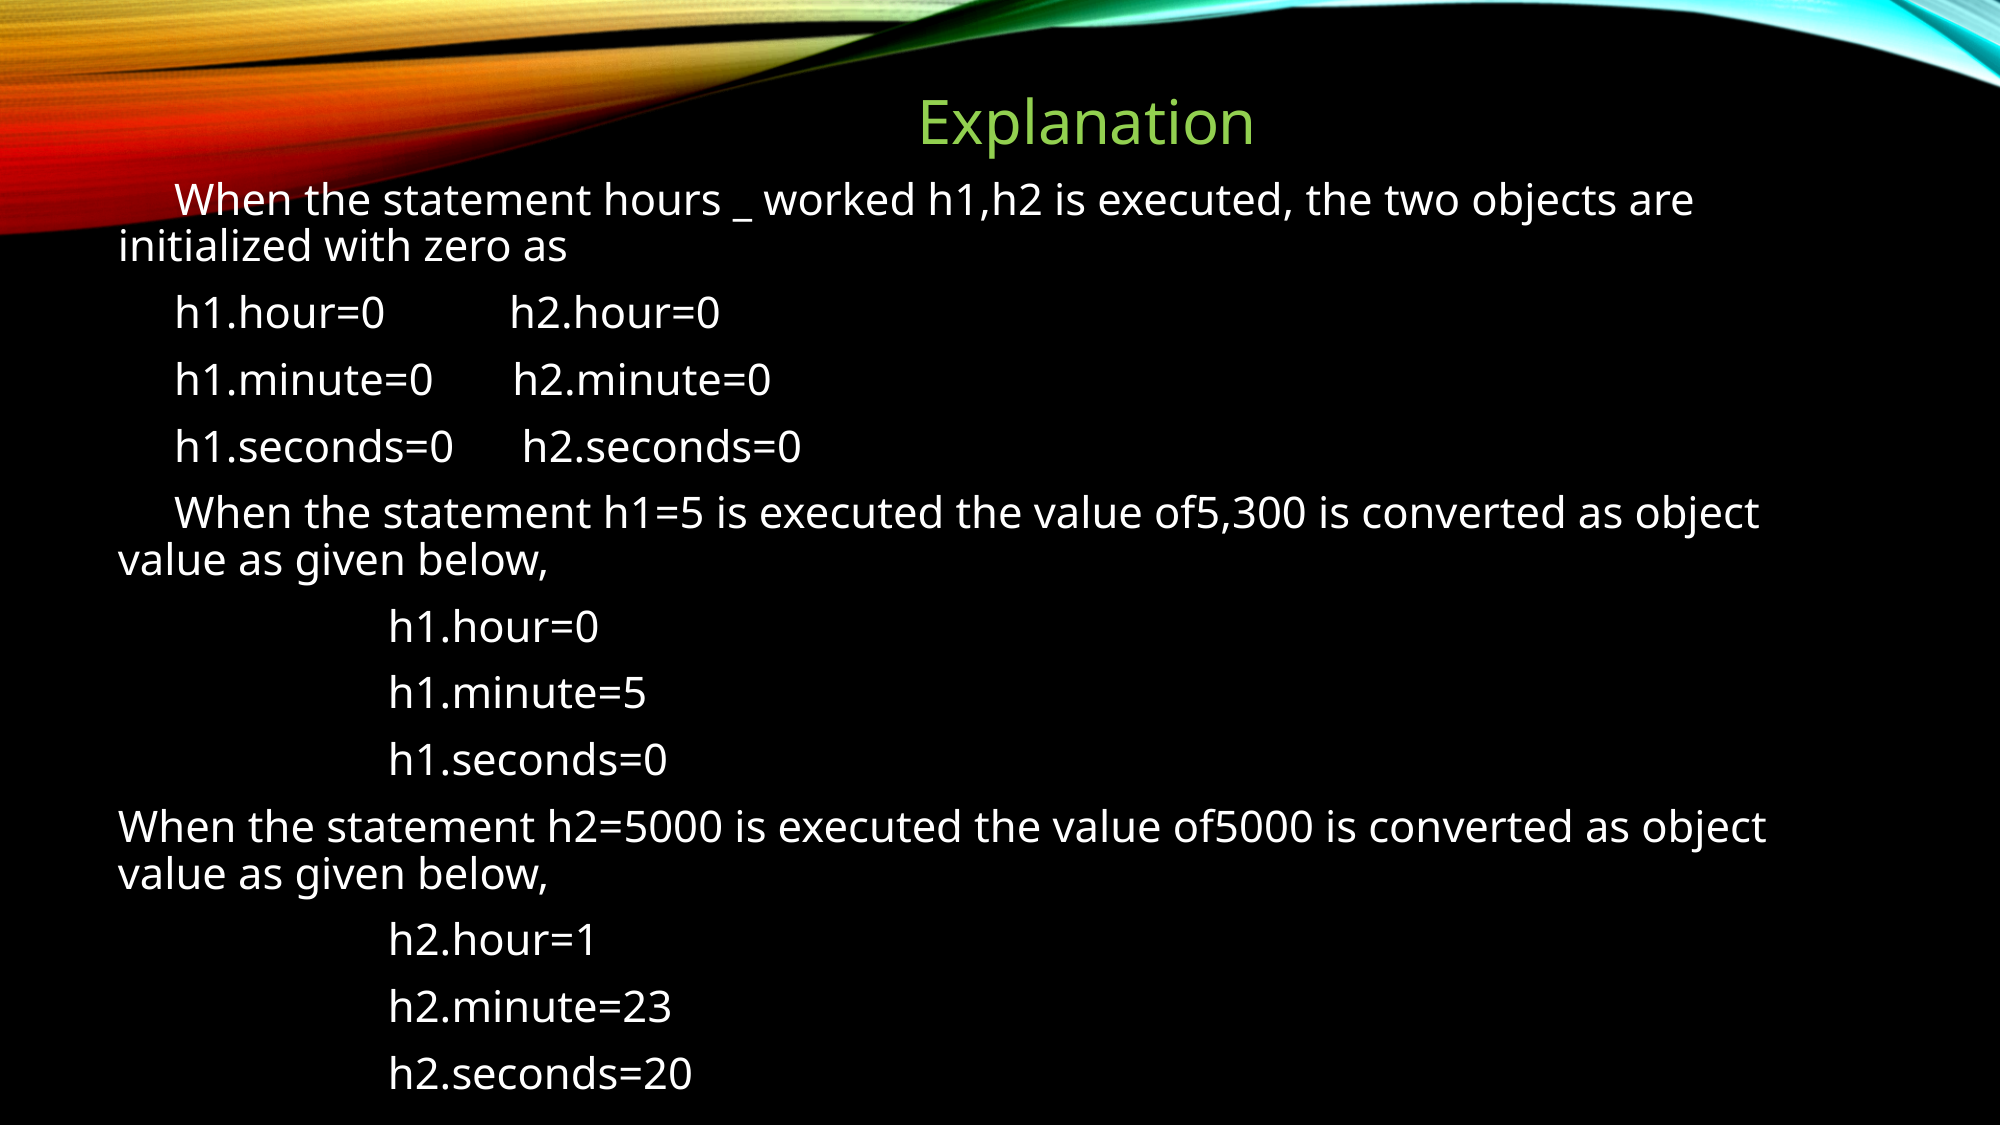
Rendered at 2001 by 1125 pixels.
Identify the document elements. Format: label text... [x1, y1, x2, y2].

list Explanation When the statement hours _ worked h1,h2 is executed, the two objects are initialized with zero as h1.hour=0 h2.hour=0 h1.minute=0 h2.minute=0 h1.seconds=0 h2.seconds=0 When the statement h1=5 is executed the value of5,300 is converted as object value as given below, h1.hour=0 h1.minute=5 h1.seconds=0 When the statement h2=5000 is executed the value of5000 is converted as object value as given below, h2.hour=1 h2.minute=23 h2.seconds=20 [102, 84, 1828, 1125]
picture [0, 0, 2000, 237]
